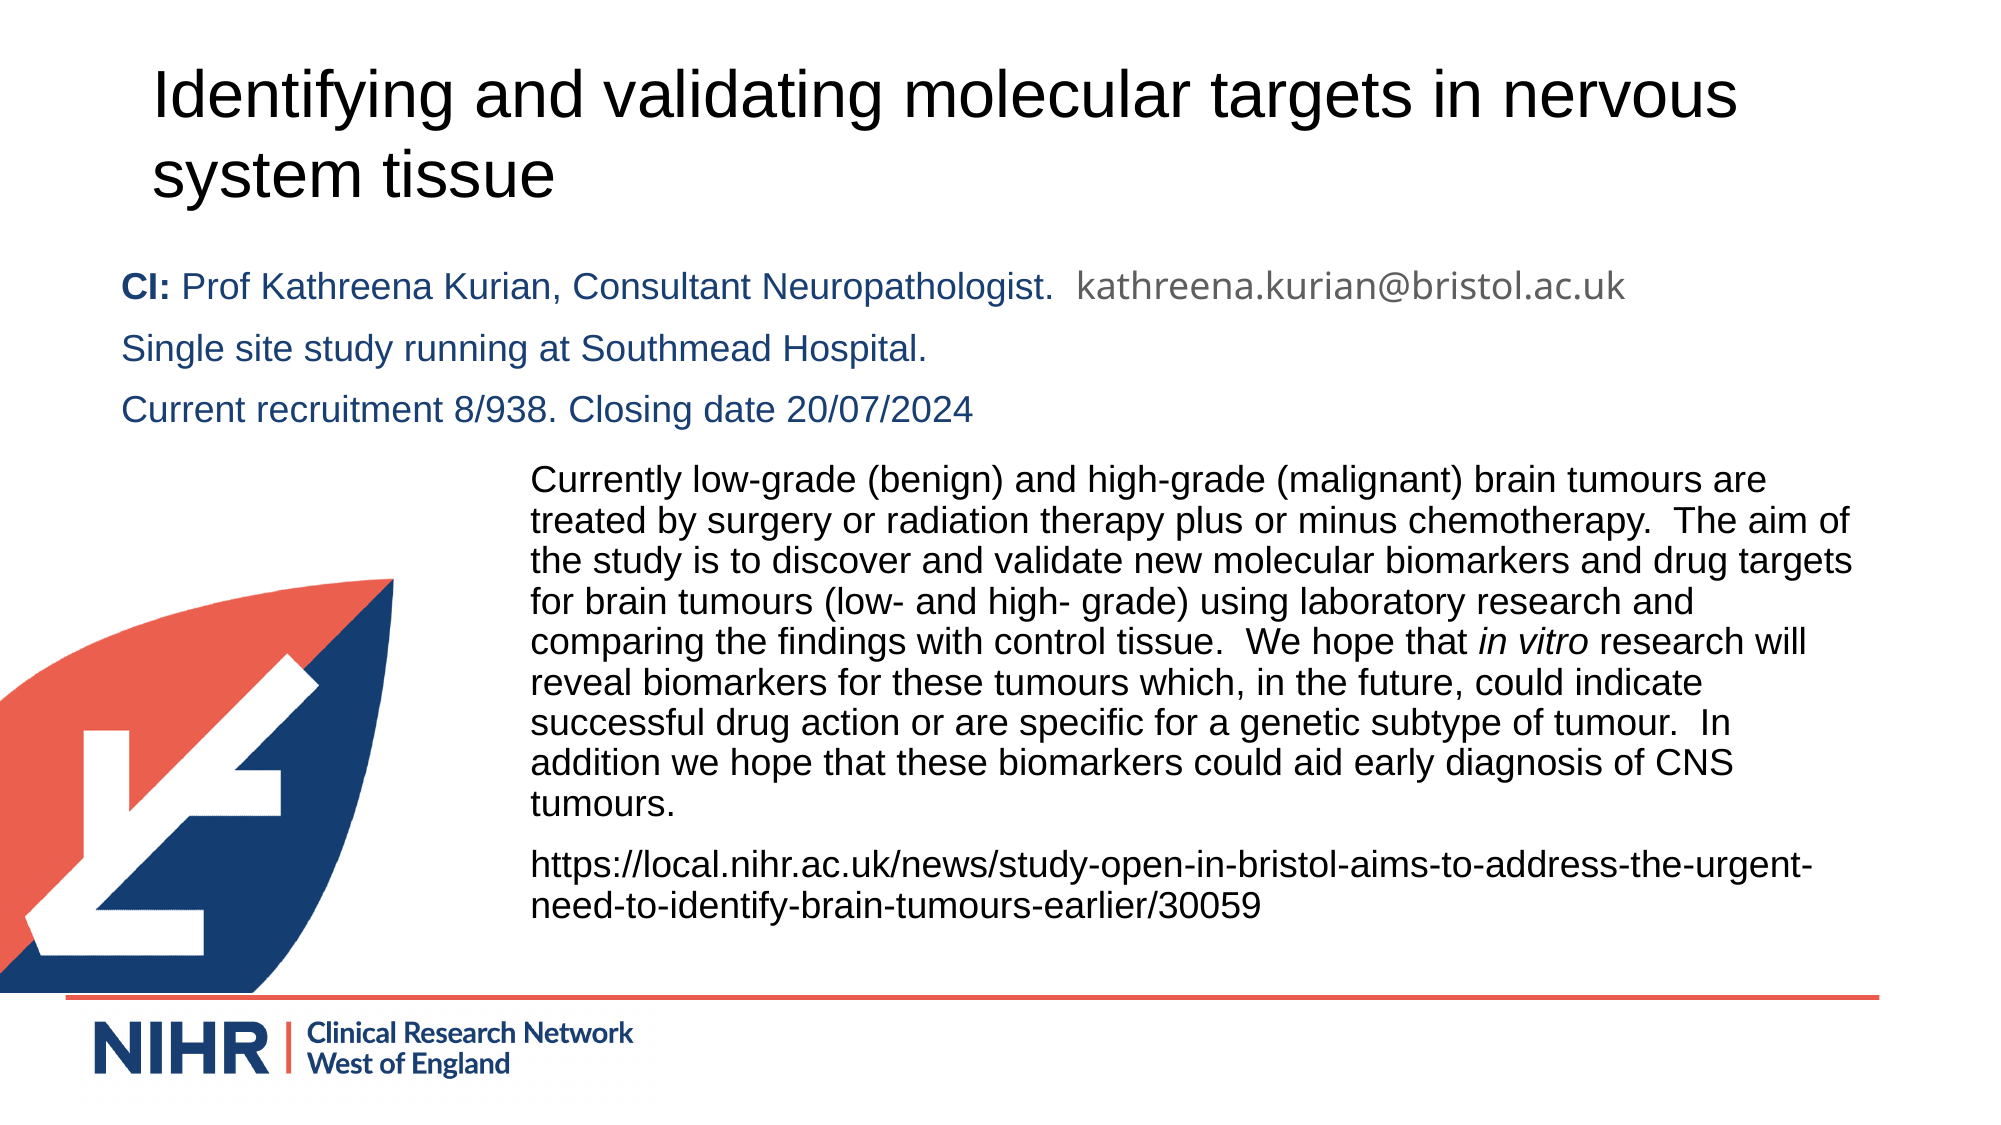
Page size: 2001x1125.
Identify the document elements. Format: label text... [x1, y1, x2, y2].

text_box CI: Prof Kathreena Kurian, Consultant Neuropathologist. kathreena.kurian@bristol.ac.uk Single site study running at Southmead Hospital. Current recruitment 8/938. Closing date 20/07/2024 [105, 252, 1793, 446]
title Identifying and validating molecular targets in nervous system tissue [137, 59, 1863, 202]
list Currently low-grade (benign) and high-grade (malignant) brain tumours are treated by surgery or radiation therapy plus or minus chemotherapy. The aim of the study is to discover and validate new molecular biomarkers and drug targets for brain tumours (low- and high- grade) using laboratory research and comparing the findings with control tissue. We hope that in vitro research will reveal biomarkers for these tumours which, in the future, could indicate successful drug action or are specific for a genetic subtype of tumour. In addition we hope that these biomarkers could aid early diagnosis of CNS tumours. https://local.nihr.ac.uk/news/study-open-in-bristol-aims-to-address-the-urgent-need-to-identify-brain-tumours-earlier/30059 [515, 452, 1882, 973]
picture [0, 577, 1880, 1103]
